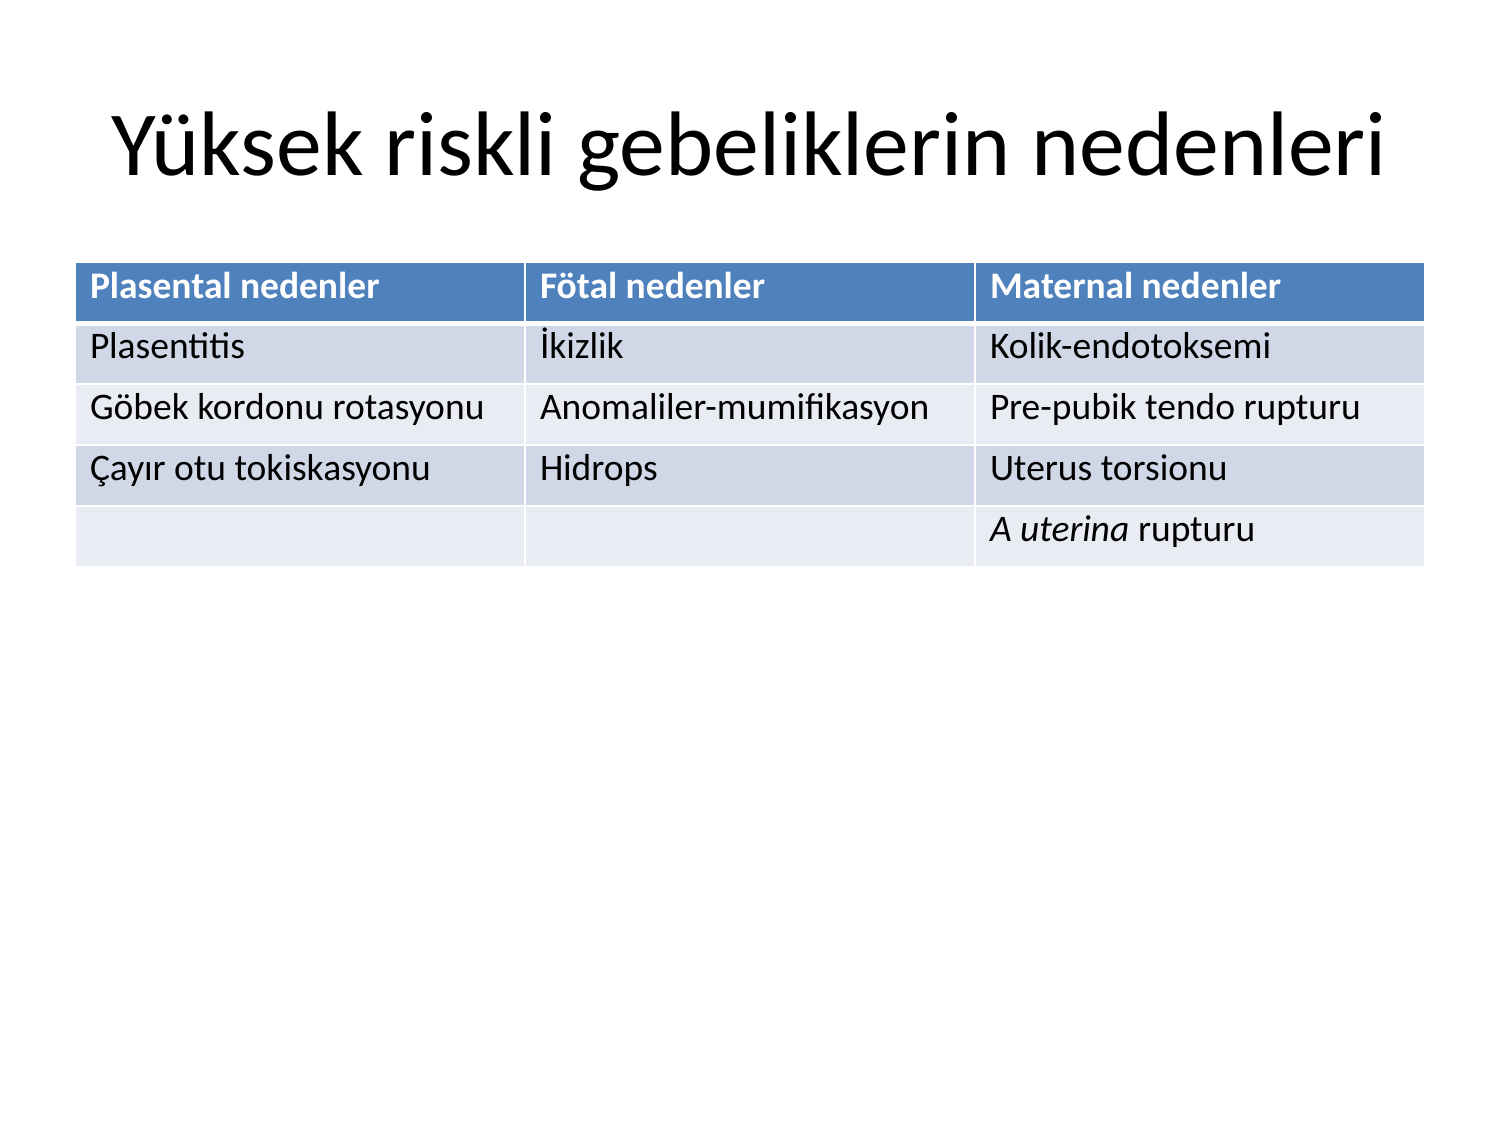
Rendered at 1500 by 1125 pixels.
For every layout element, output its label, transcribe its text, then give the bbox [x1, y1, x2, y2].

table_header Plasental nedenler [76, 263, 524, 321]
table_cell Çayır otu tokiskasyonu [76, 446, 524, 505]
table_cell İkizlik [526, 326, 974, 383]
table_header Maternal nedenler [976, 263, 1424, 321]
table_cell Uterus torsionu [976, 446, 1424, 505]
table_cell [76, 507, 524, 566]
title Yüksek riskli gebeliklerin nedenleri [75, 45, 1425, 233]
table_cell Göbek kordonu rotasyonu [76, 385, 524, 444]
table_cell A uterina rupturu [976, 507, 1424, 566]
table_cell [526, 507, 974, 566]
table_cell Kolik-endotoksemi [976, 326, 1424, 383]
table_header Fötal nedenler [526, 263, 974, 321]
table_cell Hidrops [526, 446, 974, 505]
table_cell Plasentitis [76, 326, 524, 383]
table_cell Anomaliler-mumifikasyon [526, 385, 974, 444]
table_cell Pre-pubik tendo rupturu [976, 385, 1424, 444]
